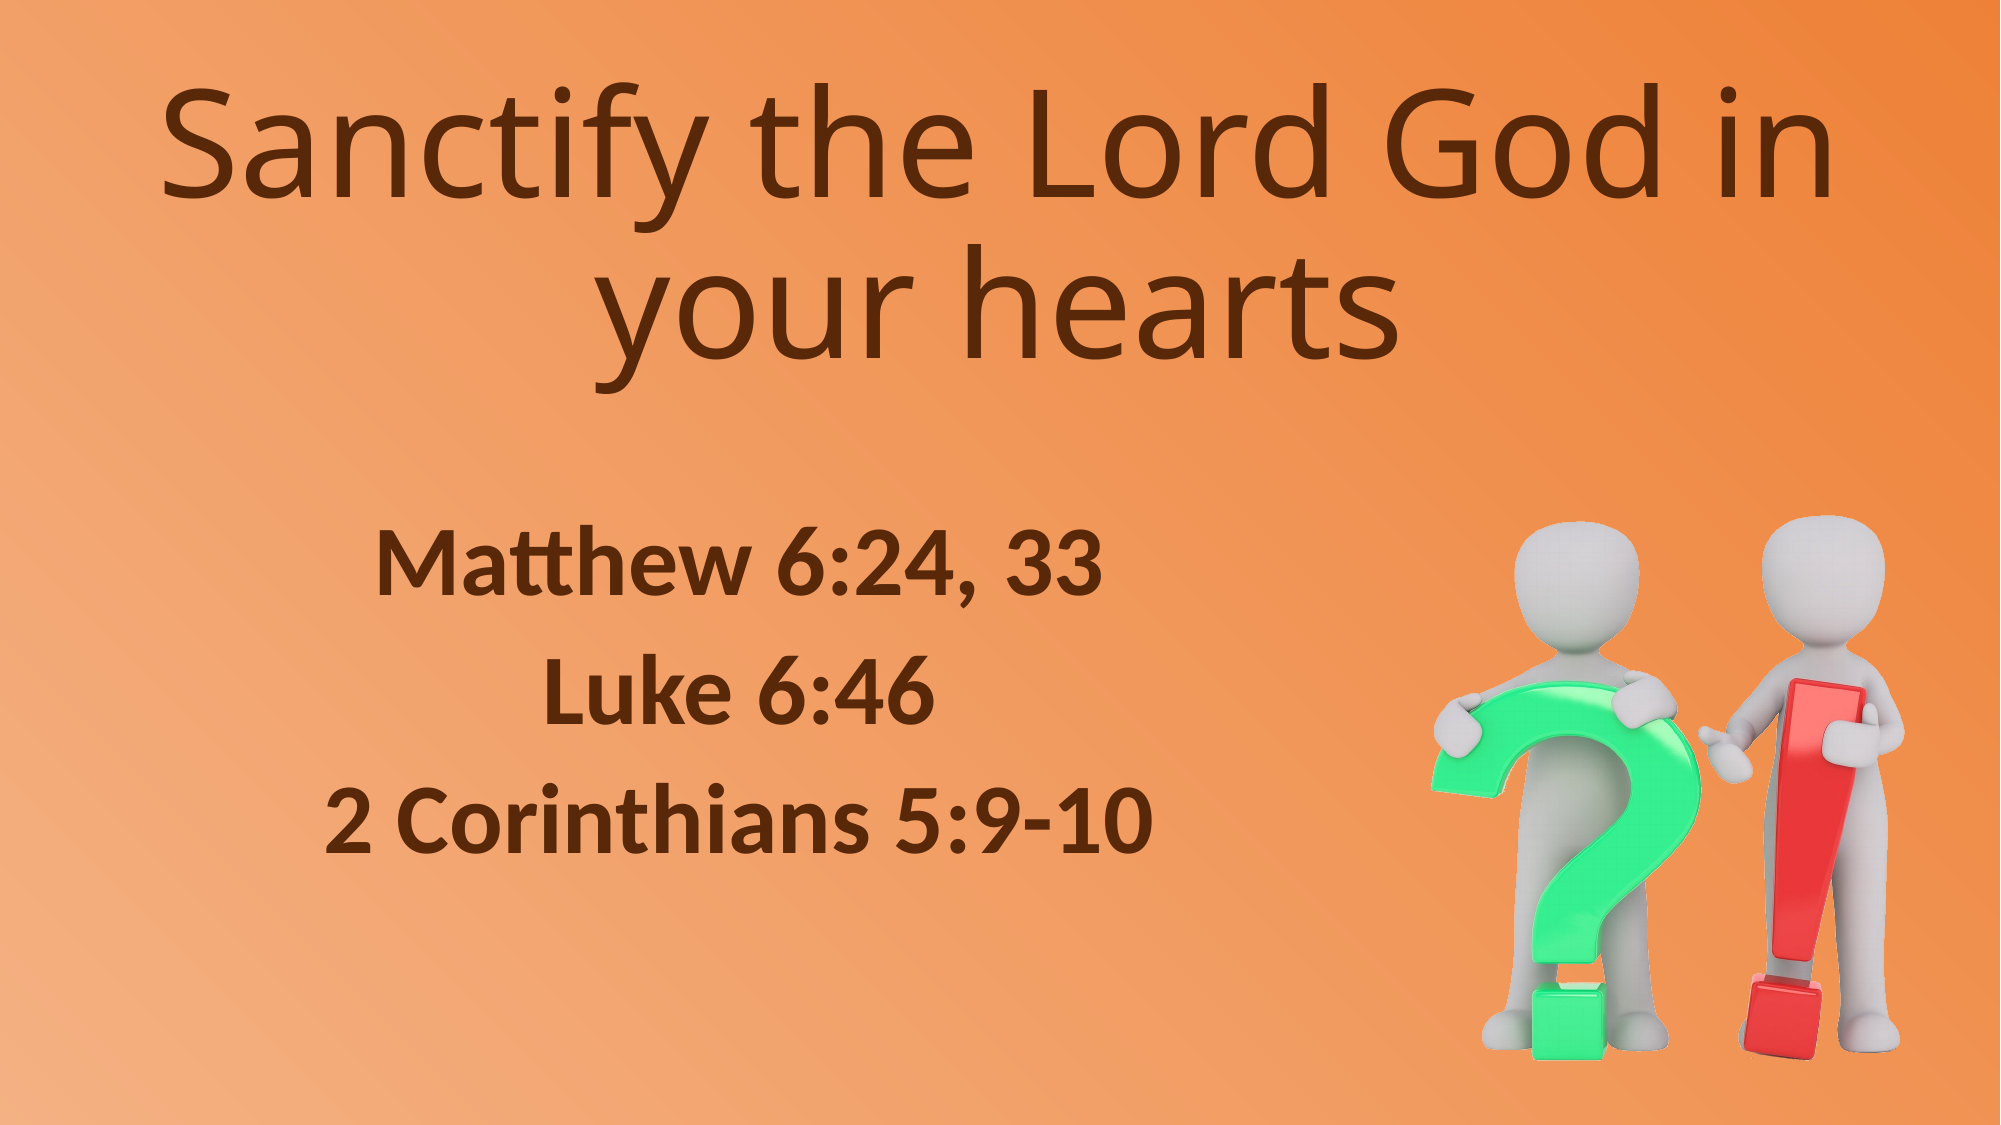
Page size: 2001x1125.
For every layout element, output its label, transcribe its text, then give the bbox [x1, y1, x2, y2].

title Sanctify the Lord God in your hearts [90, 59, 1910, 452]
picture [1377, 484, 1991, 1097]
subtitle Matthew 6:24, 33 Luke 6:46 2 Corinthians 5:9-10 [90, 502, 1377, 1036]
